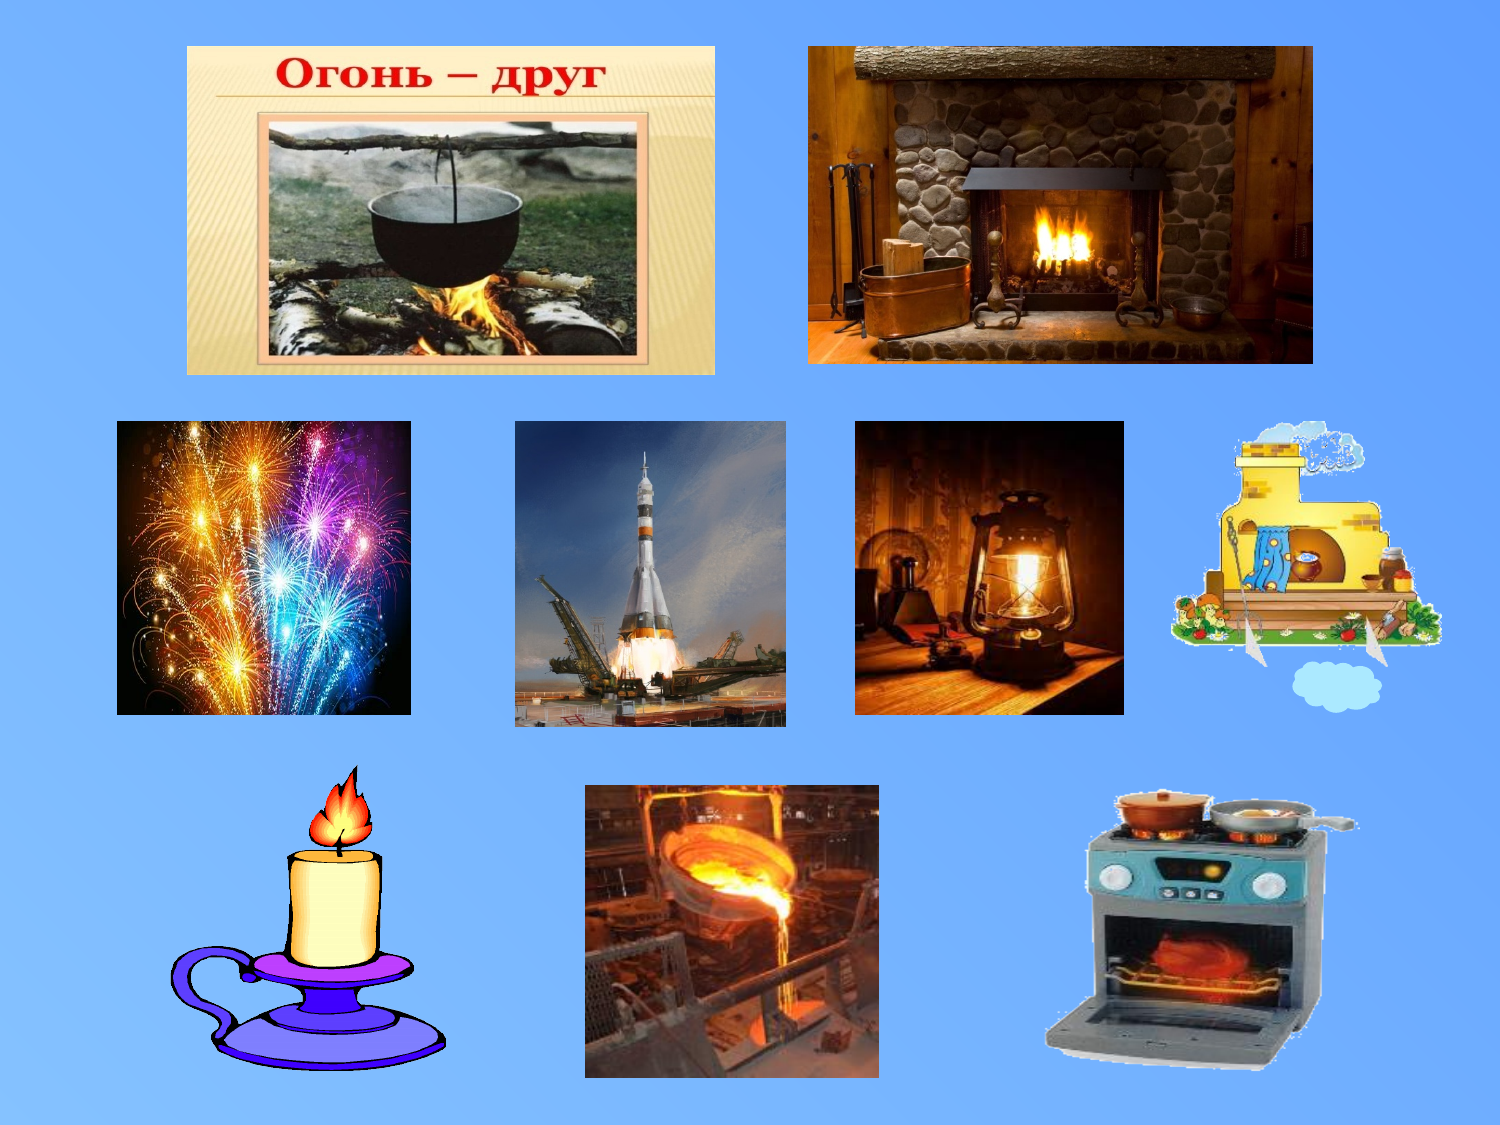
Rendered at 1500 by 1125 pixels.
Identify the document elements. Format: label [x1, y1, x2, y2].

picture [163, 761, 446, 1071]
picture [1042, 784, 1360, 1079]
picture [116, 421, 411, 716]
picture [187, 46, 716, 376]
picture [585, 784, 880, 1079]
picture [808, 46, 1313, 364]
text_box [1171, 421, 1442, 713]
picture [515, 421, 786, 727]
picture [855, 421, 1124, 716]
